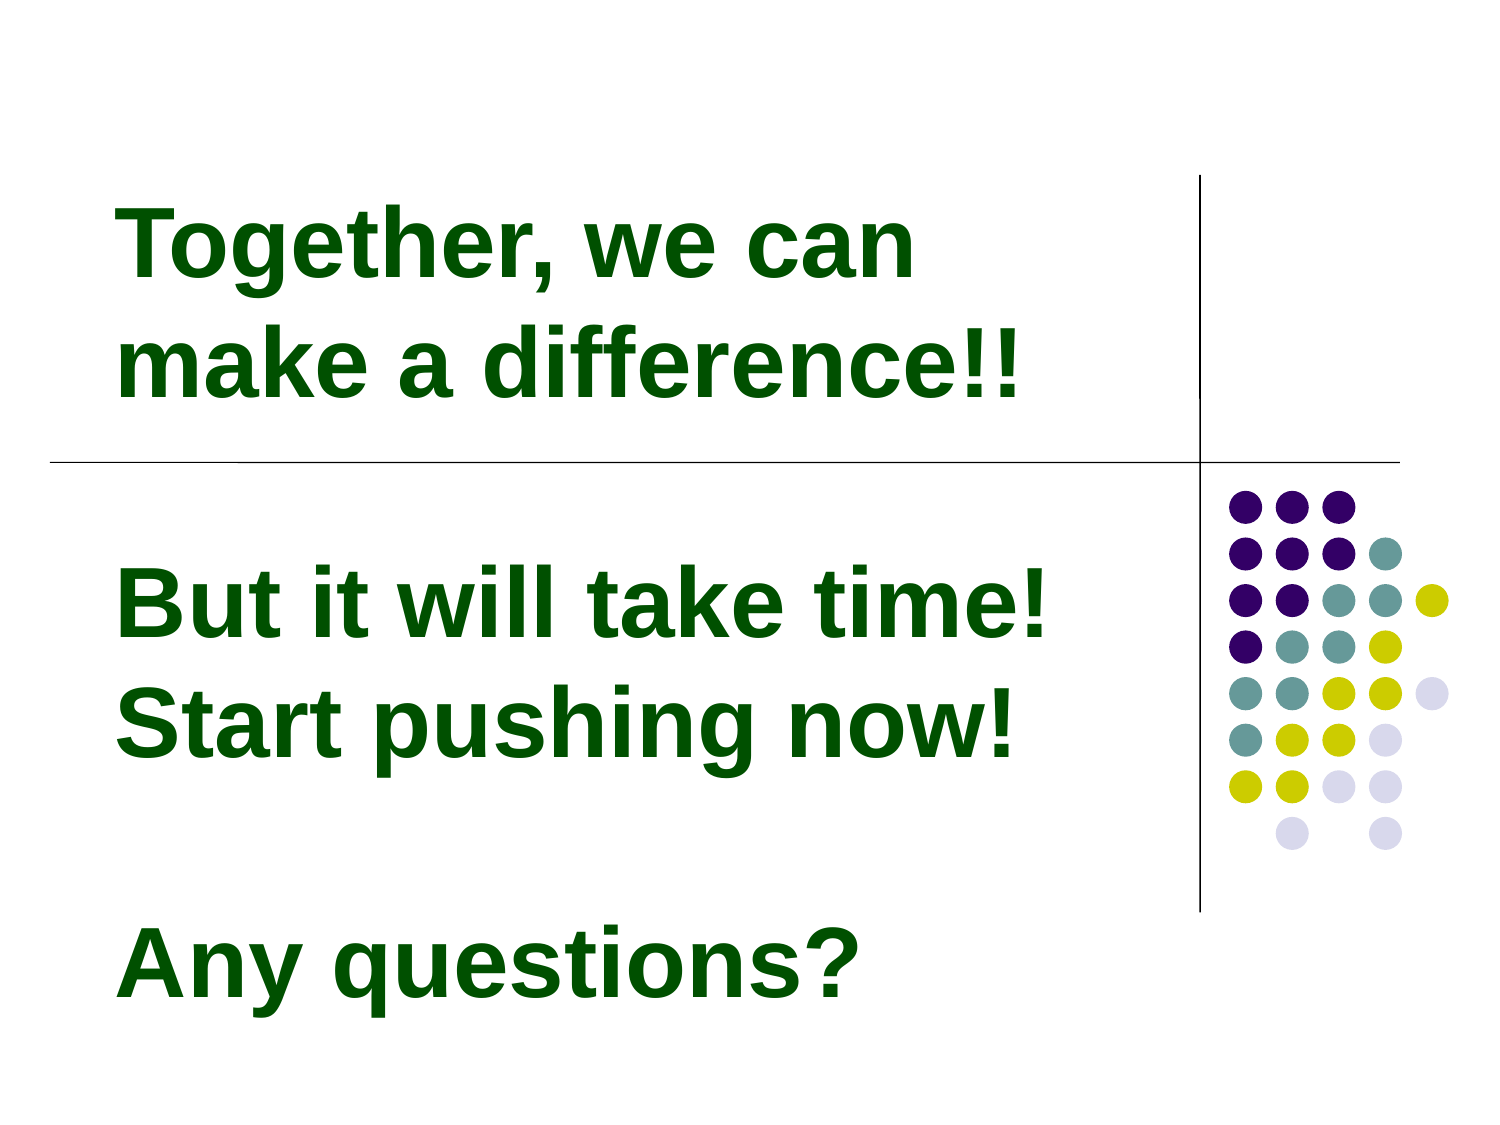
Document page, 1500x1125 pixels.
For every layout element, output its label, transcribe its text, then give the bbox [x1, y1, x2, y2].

title Together, we can make a difference!! But it will take time! Start pushing now! Any questions? [99, 99, 1375, 1025]
